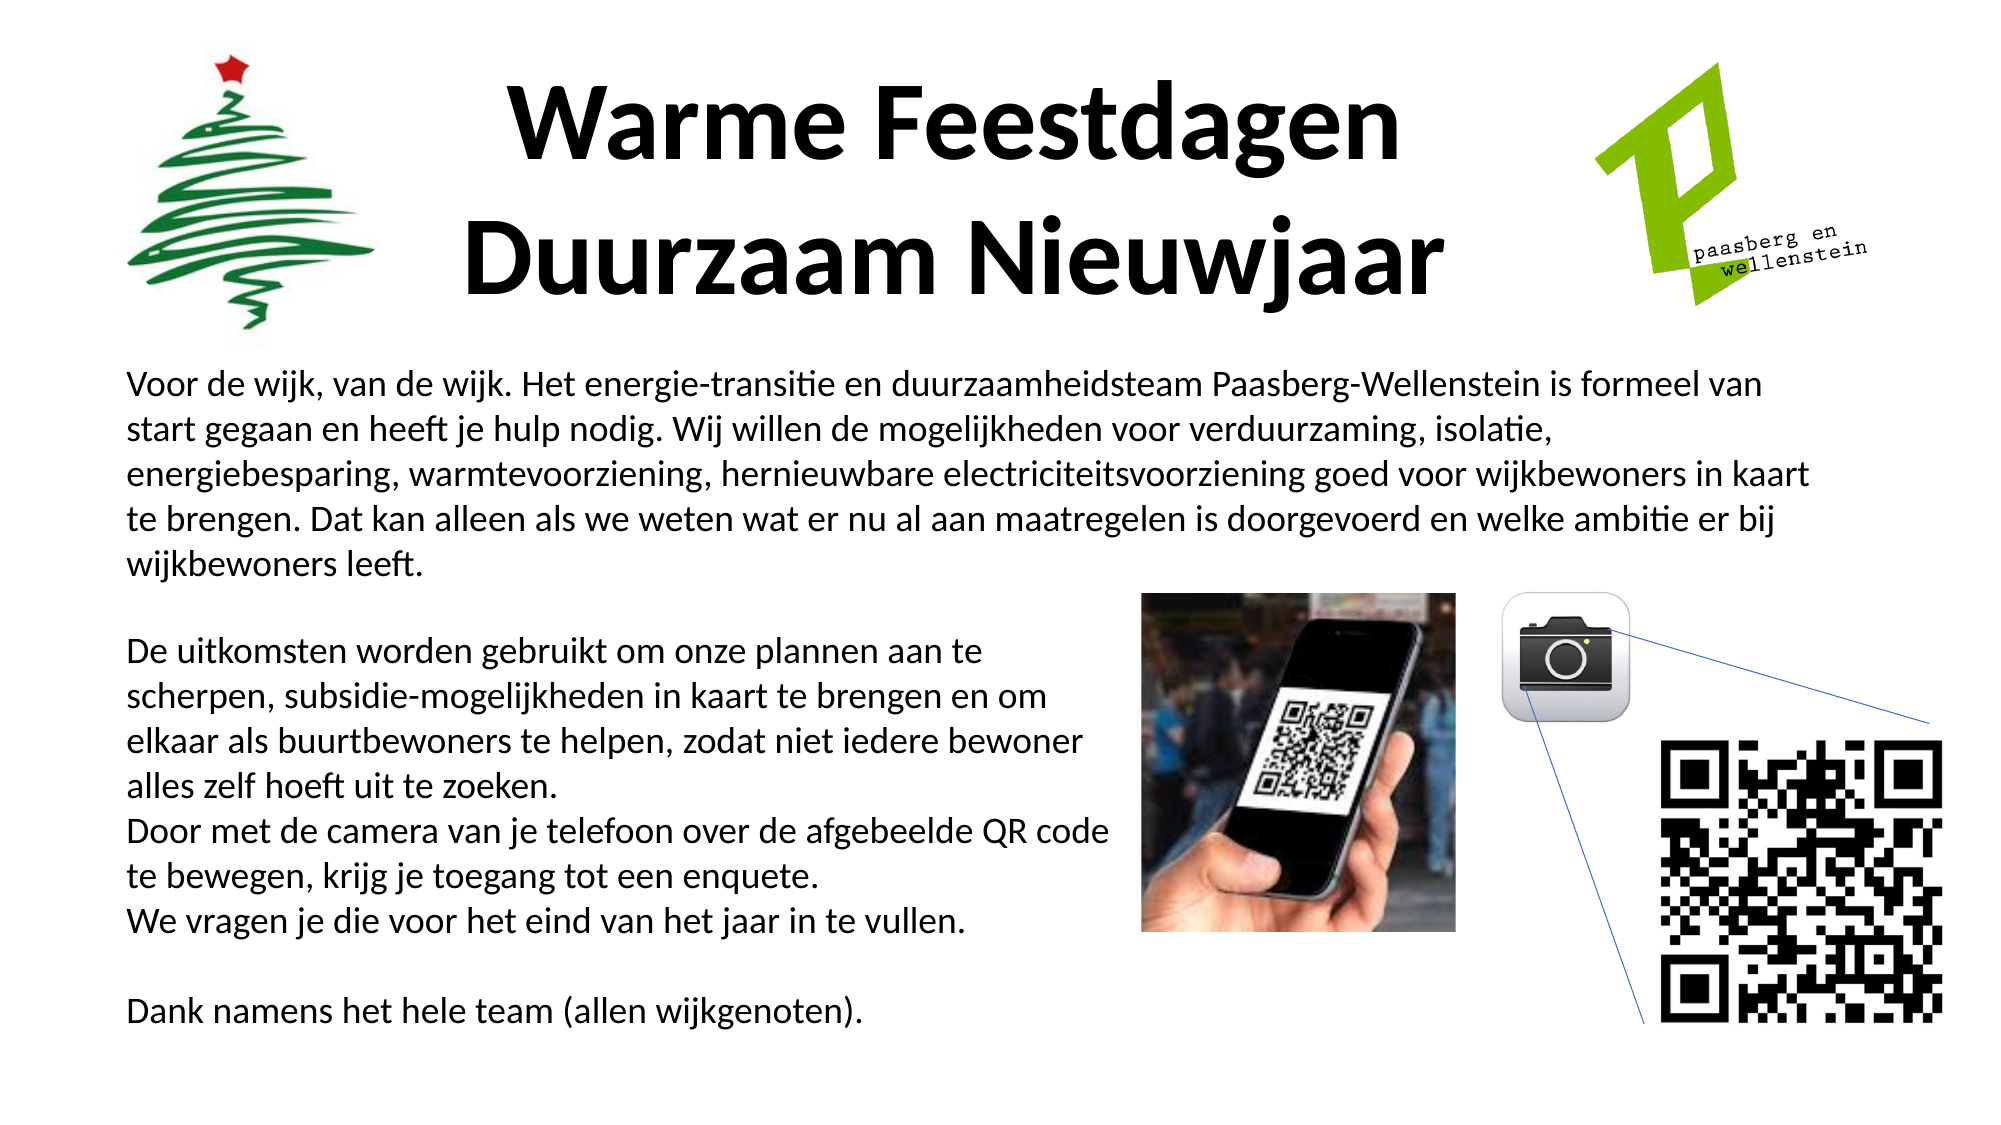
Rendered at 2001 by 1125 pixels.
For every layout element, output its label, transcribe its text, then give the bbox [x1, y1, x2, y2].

picture [1594, 62, 1867, 306]
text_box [1524, 686, 1645, 1024]
text_box Warme Feestdagen Duurzaam Nieuwjaar [434, 39, 1566, 325]
text_box De uitkomsten worden gebruikt om onze plannen aan te scherpen, subsidie-mogelijkheden in kaart te brengen en om elkaar als buurtbewoners te helpen, zodat niet iedere bewoner alles zelf hoeft uit te zoeken. Door met de camera van je telefoon over de afgebeelde QR code te bewegen, krijg je toegang tot een enquete. We vragen je die voor het eind van het jaar in te vullen. Dank namens het hele team (allen wijkgenoten). [111, 618, 1156, 1039]
picture [1497, 586, 1633, 724]
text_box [1607, 629, 1930, 724]
picture [1141, 593, 1456, 932]
picture [1644, 731, 1958, 1039]
picture [54, 0, 434, 380]
text_box Voor de wijk, van de wijk. Het energie-transitie en duurzaamheidsteam Paasberg-Wellenstein is formeel van start gegaan en heeft je hulp nodig. Wij willen de mogelijkheden voor verduurzaming, isolatie, energiebesparing, warmtevoorziening, hernieuwbare electriciteitsvoorziening goed voor wijkbewoners in kaart te brengen. Dat kan alleen als we weten wat er nu al aan maatregelen is doorgevoerd en welke ambitie er bij wijkbewoners leeft. [111, 351, 1828, 592]
